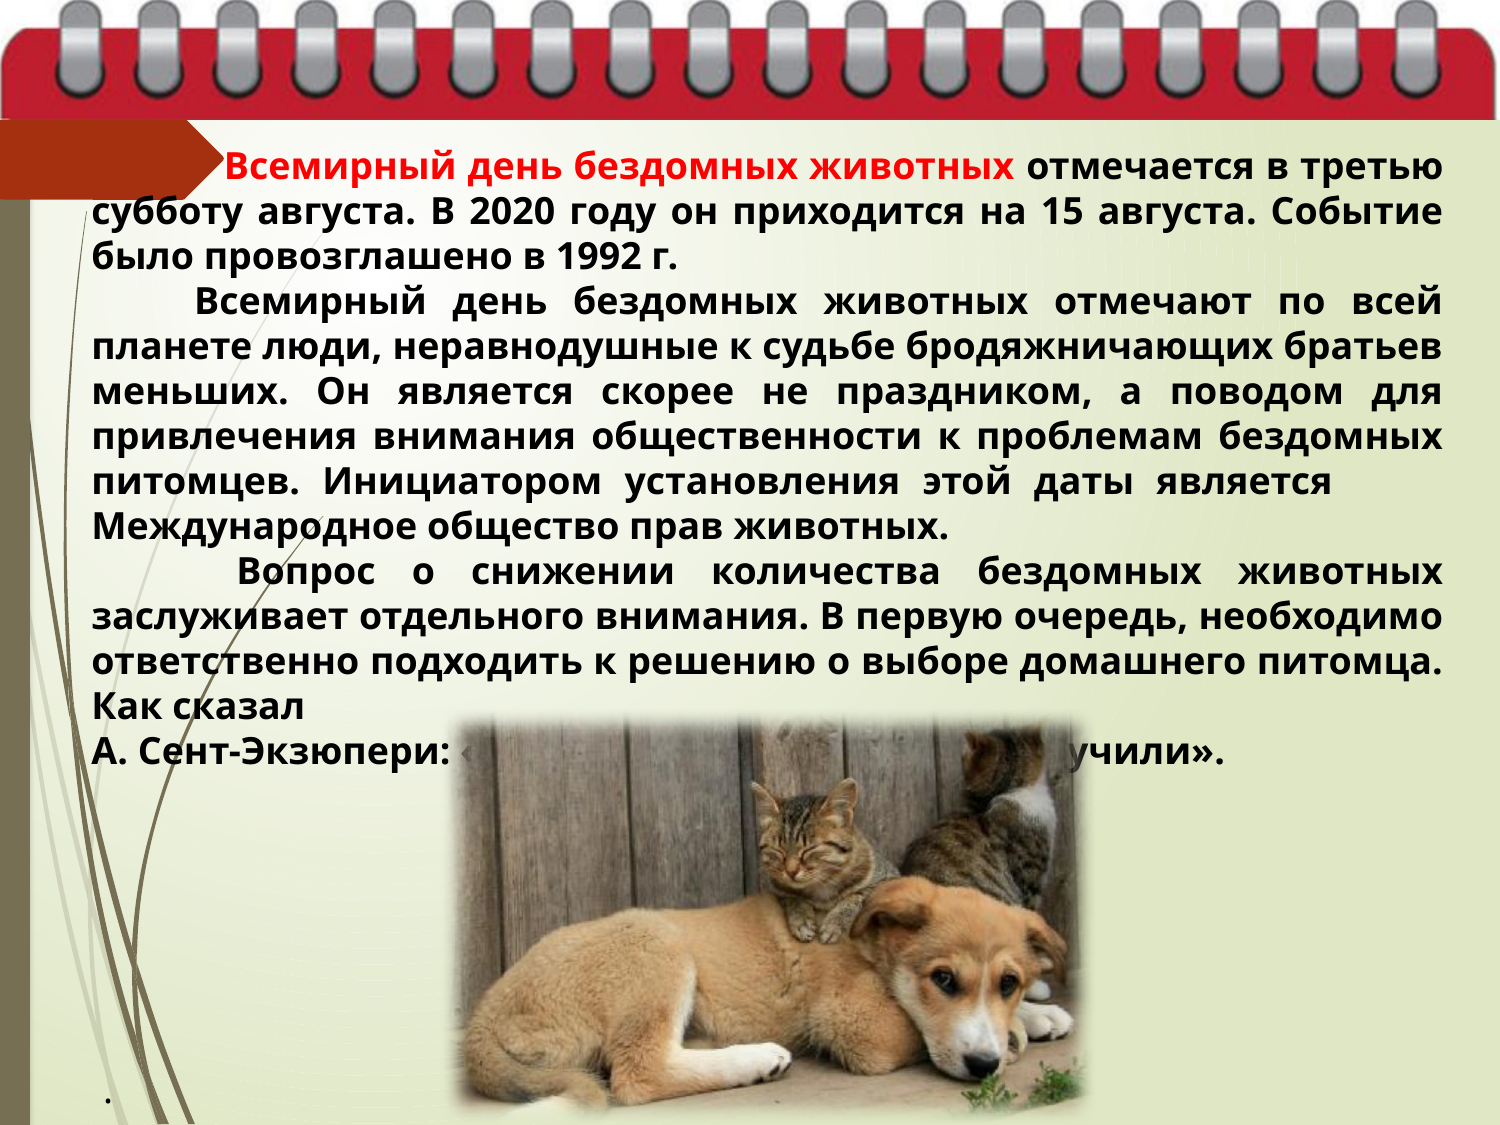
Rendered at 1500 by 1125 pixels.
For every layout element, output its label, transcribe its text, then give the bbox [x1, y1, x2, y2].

text_box Всемирный день бездомных животных отмечается в третью субботу августа. В 2020 году он приходится на 15 августа. Событие было провозглашено в 1992 г. Всемирный день бездомных животных отмечают по всей планете люди, неравнодушные к судьбе бродяжничающих братьев меньших. Он является скорее не праздником, а поводом для привлечения внимания общественности к проблемам бездомных питомцев. Инициатором установления этой даты является Международное общество прав животных. Вопрос о снижении количества бездомных животных заслуживает отдельного внимания. В первую очередь, необходимо ответственно подходить к решению о выборе домашнего питомца. Как сказал А. Сент-Экзюпери: «Мы в ответе за тех, кого приручили». [76, 129, 1459, 780]
text_box . [88, 1058, 207, 1119]
picture [440, 706, 1096, 1125]
picture [0, 0, 1500, 121]
